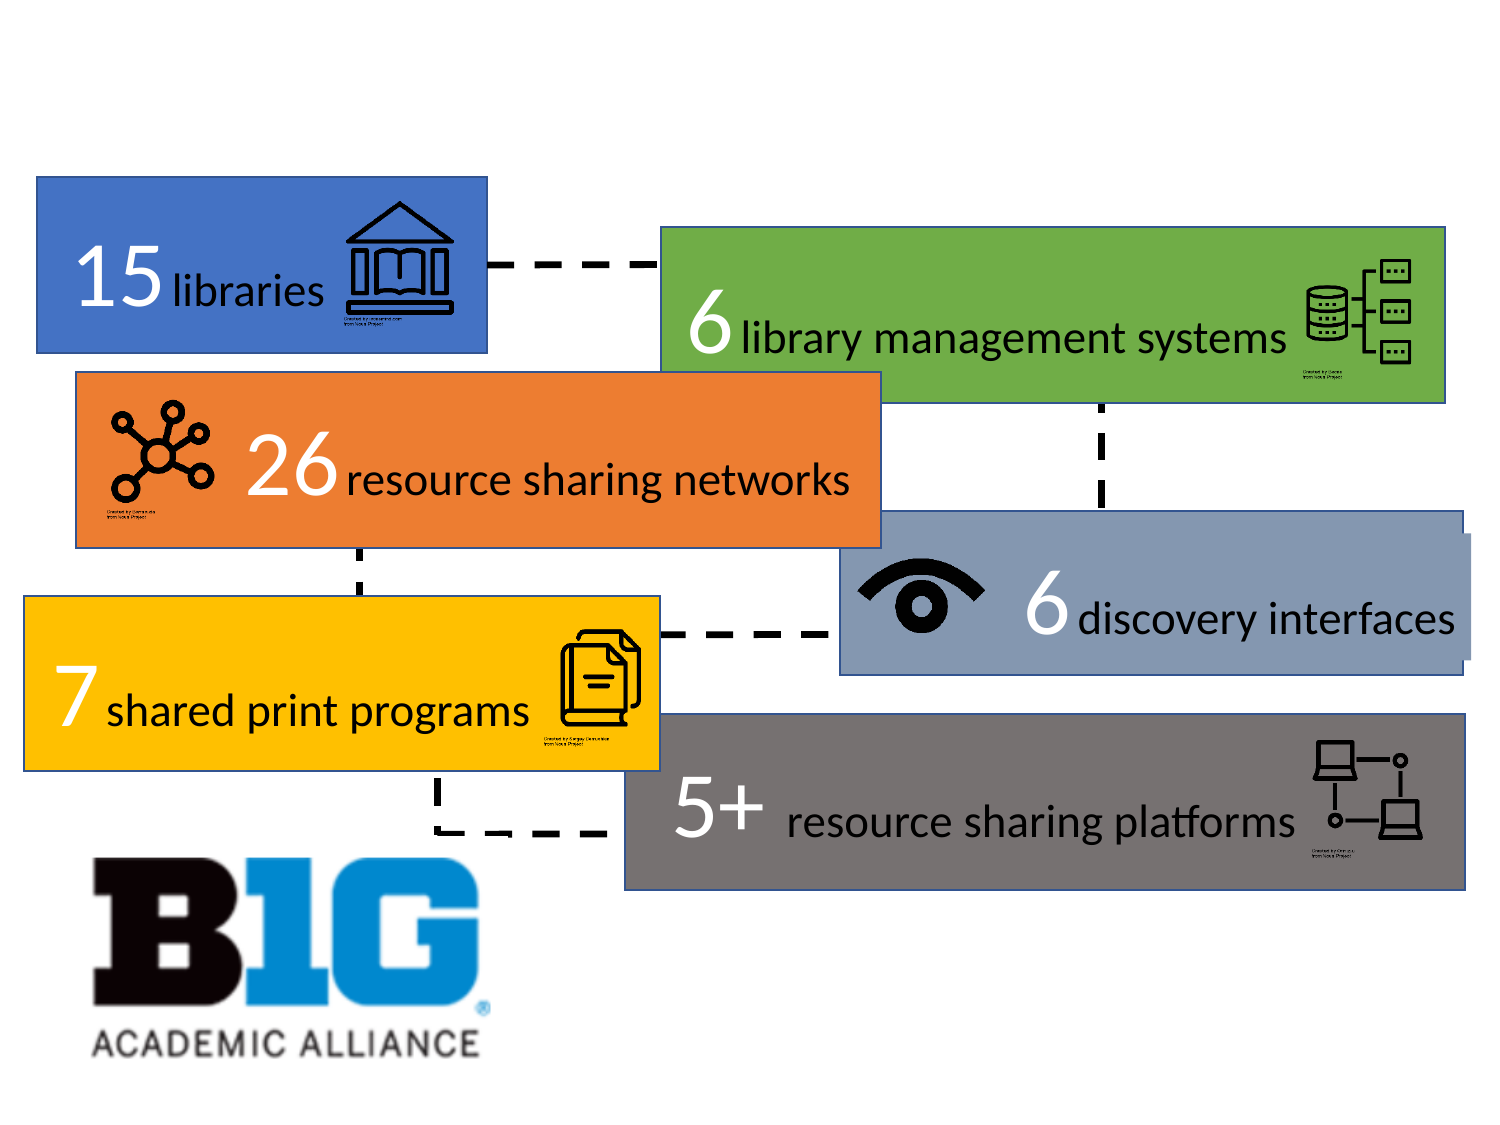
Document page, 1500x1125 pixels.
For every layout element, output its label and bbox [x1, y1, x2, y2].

text_box [660, 227, 1446, 403]
text_box [76, 372, 881, 548]
picture [63, 836, 508, 1084]
text_box [36, 177, 488, 353]
text_box [625, 714, 1466, 890]
text_box [24, 486, 832, 772]
text_box [839, 510, 1473, 675]
